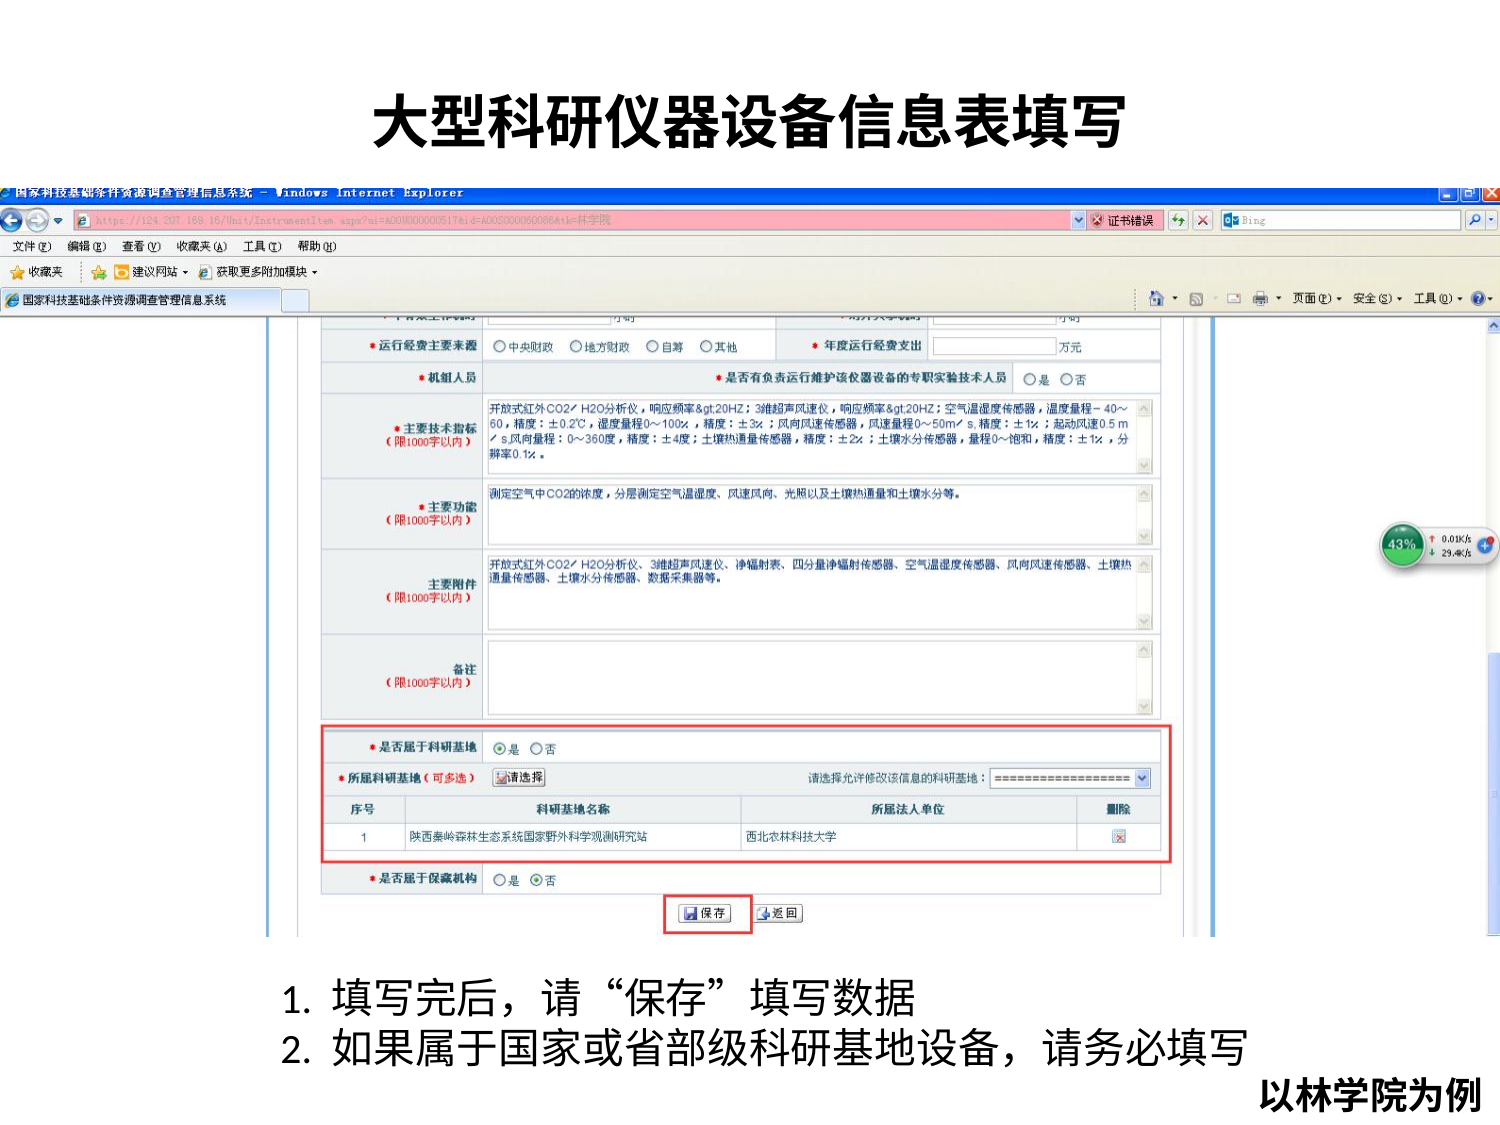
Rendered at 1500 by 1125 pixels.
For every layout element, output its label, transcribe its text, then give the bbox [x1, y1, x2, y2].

text_box 1. 填写完后，请“保存”填写数据 2. 如果属于国家或省部级科研基地设备，请务必填写 [265, 964, 1306, 1079]
title 大型科研仪器设备信息表填写 [112, 0, 1388, 186]
text_box 以林学院为例 [1242, 1064, 1498, 1125]
picture [0, 188, 1500, 937]
